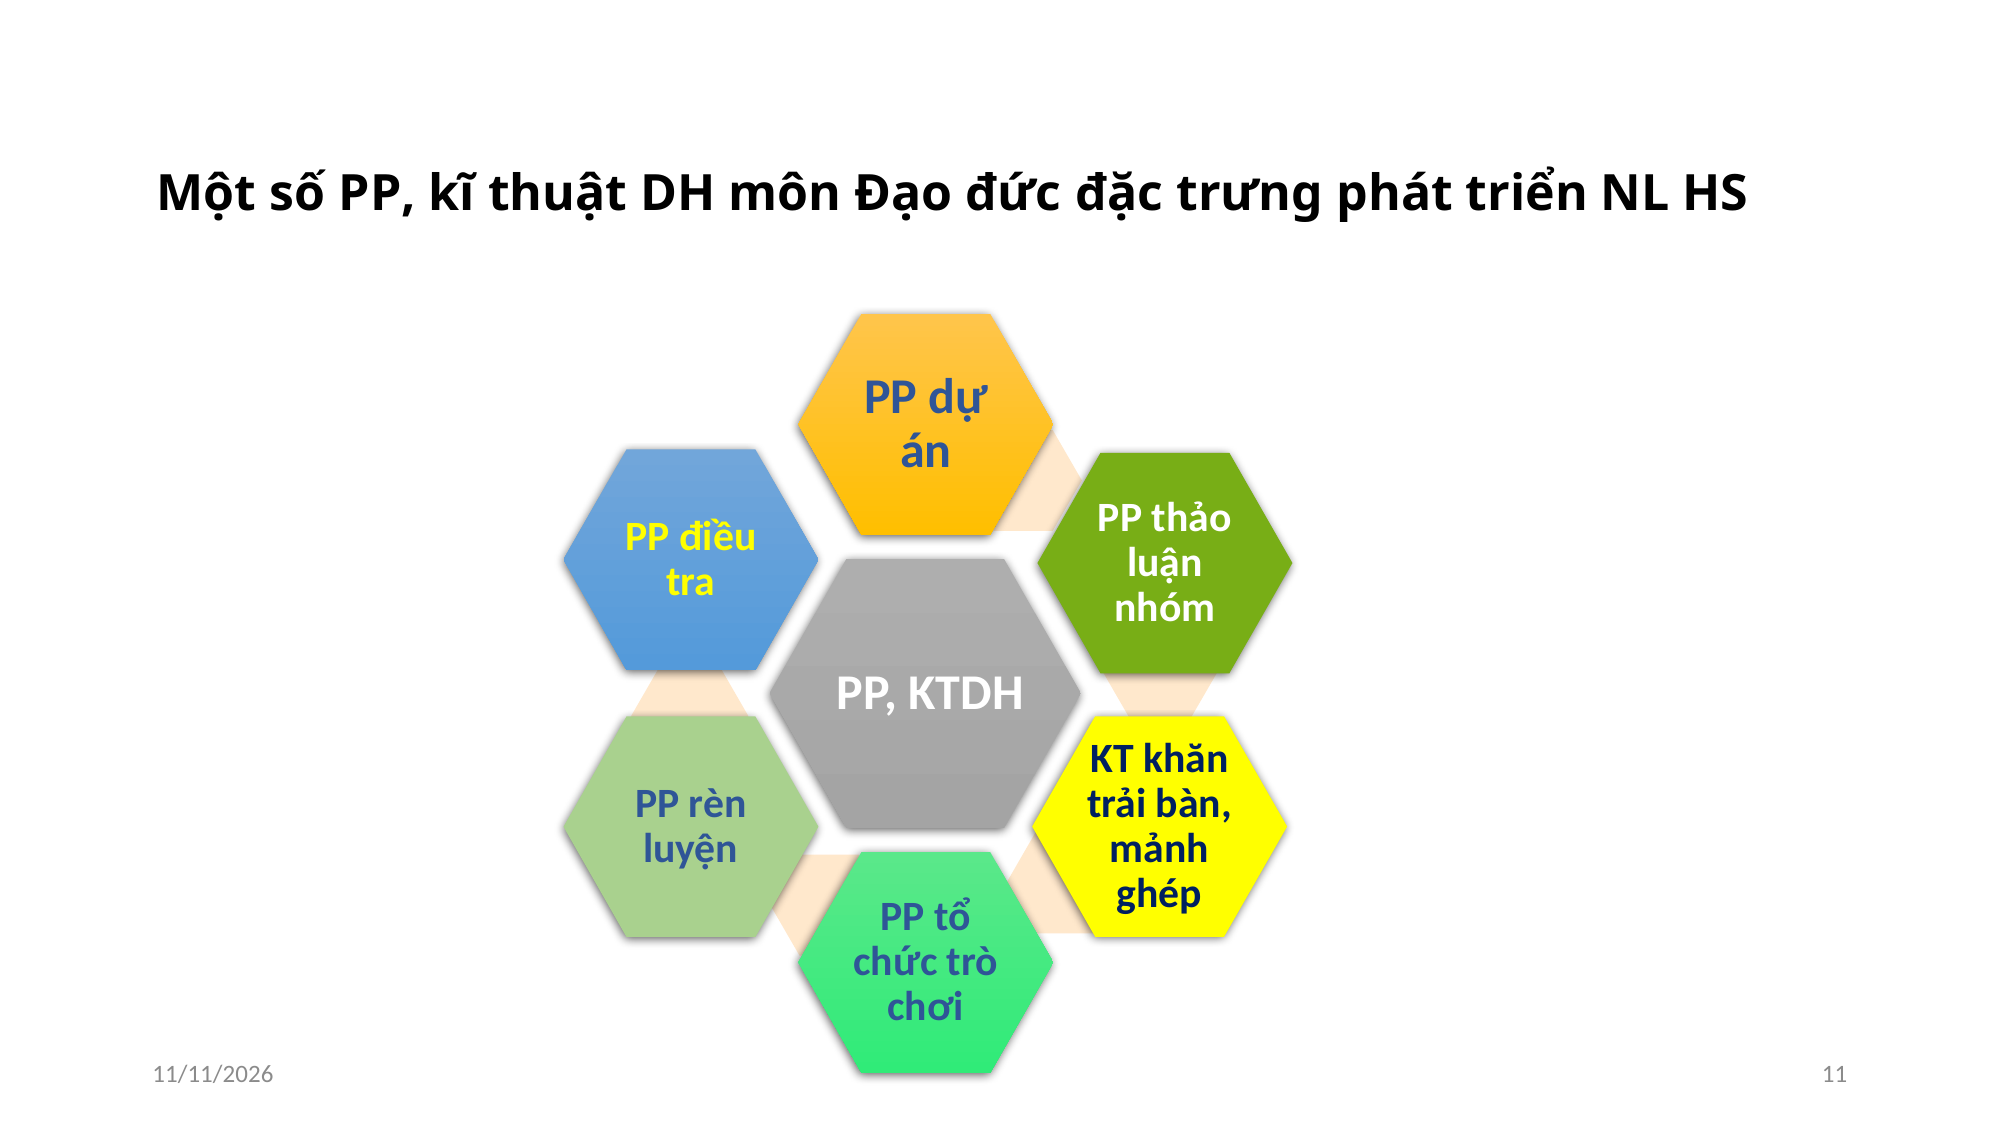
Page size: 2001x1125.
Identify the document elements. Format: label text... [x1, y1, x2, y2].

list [98, 313, 1753, 1073]
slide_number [137, 1073, 588, 1103]
slide_number 11 [1412, 1042, 1863, 1103]
text_box Một số PP, kĩ thuật DH môn Đạo đức đặc trưng phát triển NL HS [142, 140, 1863, 312]
